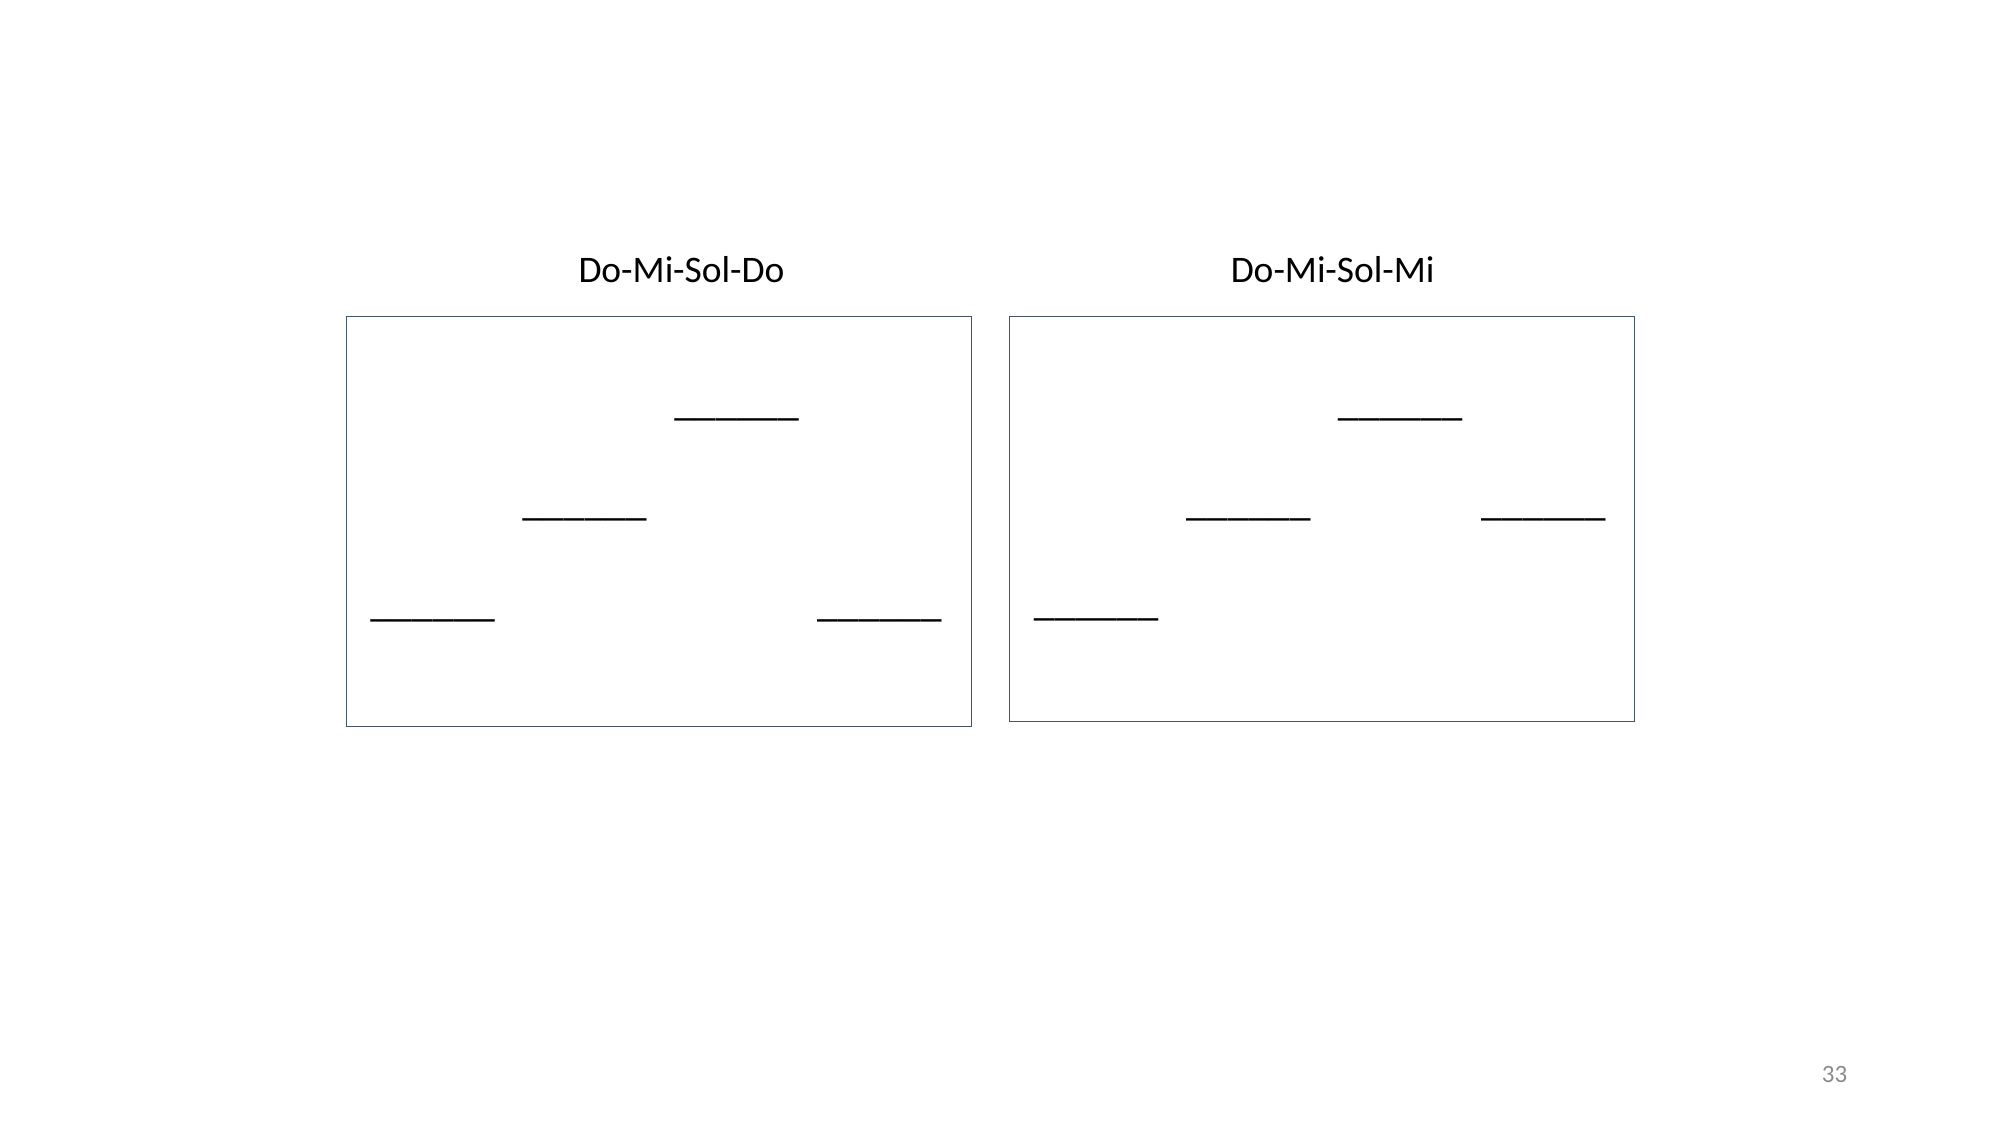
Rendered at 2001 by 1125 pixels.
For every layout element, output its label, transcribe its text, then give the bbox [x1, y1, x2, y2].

text_box Do-Mi-Sol-Mi [1216, 237, 1521, 297]
text_box ______ ______ ______ ______ [346, 316, 972, 727]
text_box ______ ______ ______ ______ [1009, 316, 1635, 722]
slide_number 33 [1412, 1042, 1863, 1103]
text_box Do-Mi-Sol-Do [563, 237, 869, 297]
